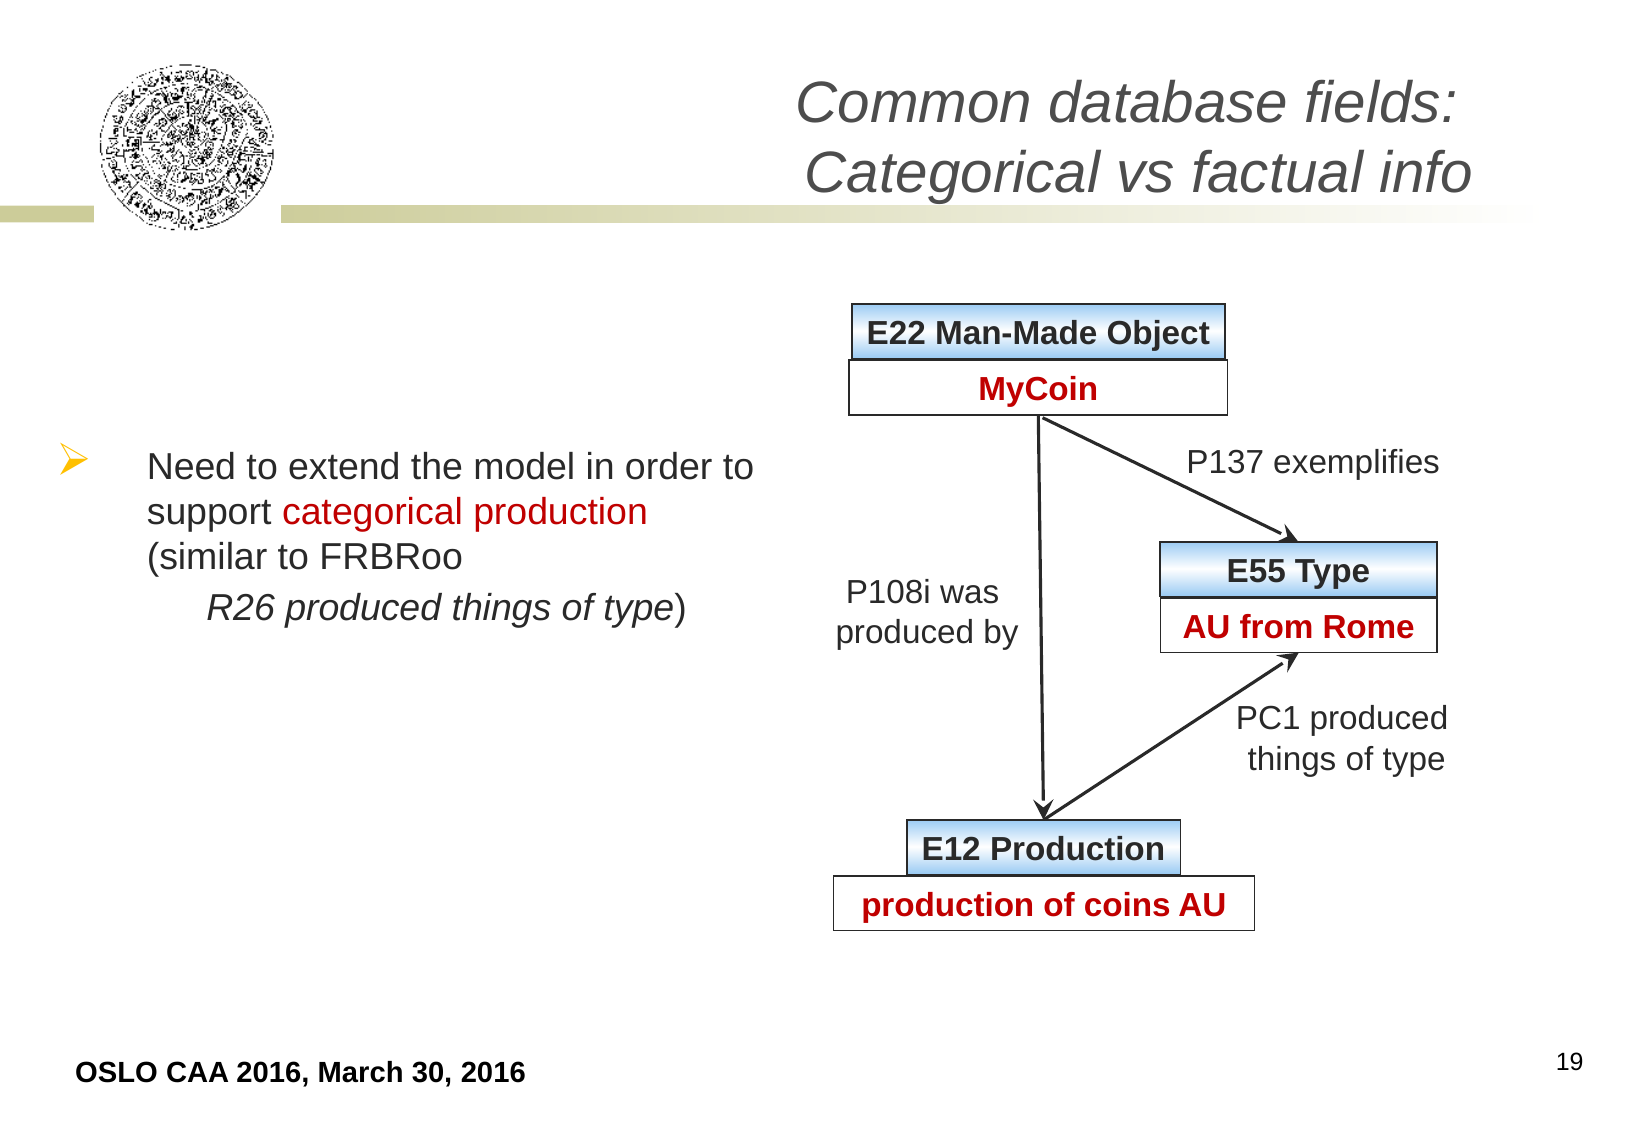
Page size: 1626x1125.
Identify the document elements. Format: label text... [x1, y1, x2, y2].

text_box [1159, 541, 1438, 654]
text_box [832, 819, 1256, 932]
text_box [1042, 417, 1299, 543]
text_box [1038, 546, 1044, 657]
slide_number 19 [1524, 1037, 1599, 1100]
text_box Common database fields: Categorical vs factual info [316, 18, 1490, 212]
text_box P108i was produced by [820, 563, 1033, 658]
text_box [848, 303, 1228, 418]
text_box P137 exemplifies [1303, 432, 1466, 487]
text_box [1043, 653, 1300, 821]
text_box PC1 produced things of type [1304, 689, 1550, 784]
text_box Need to extend the model in order to support categorical production (similar to FRBRoo R26 produced things of type) [41, 284, 816, 685]
